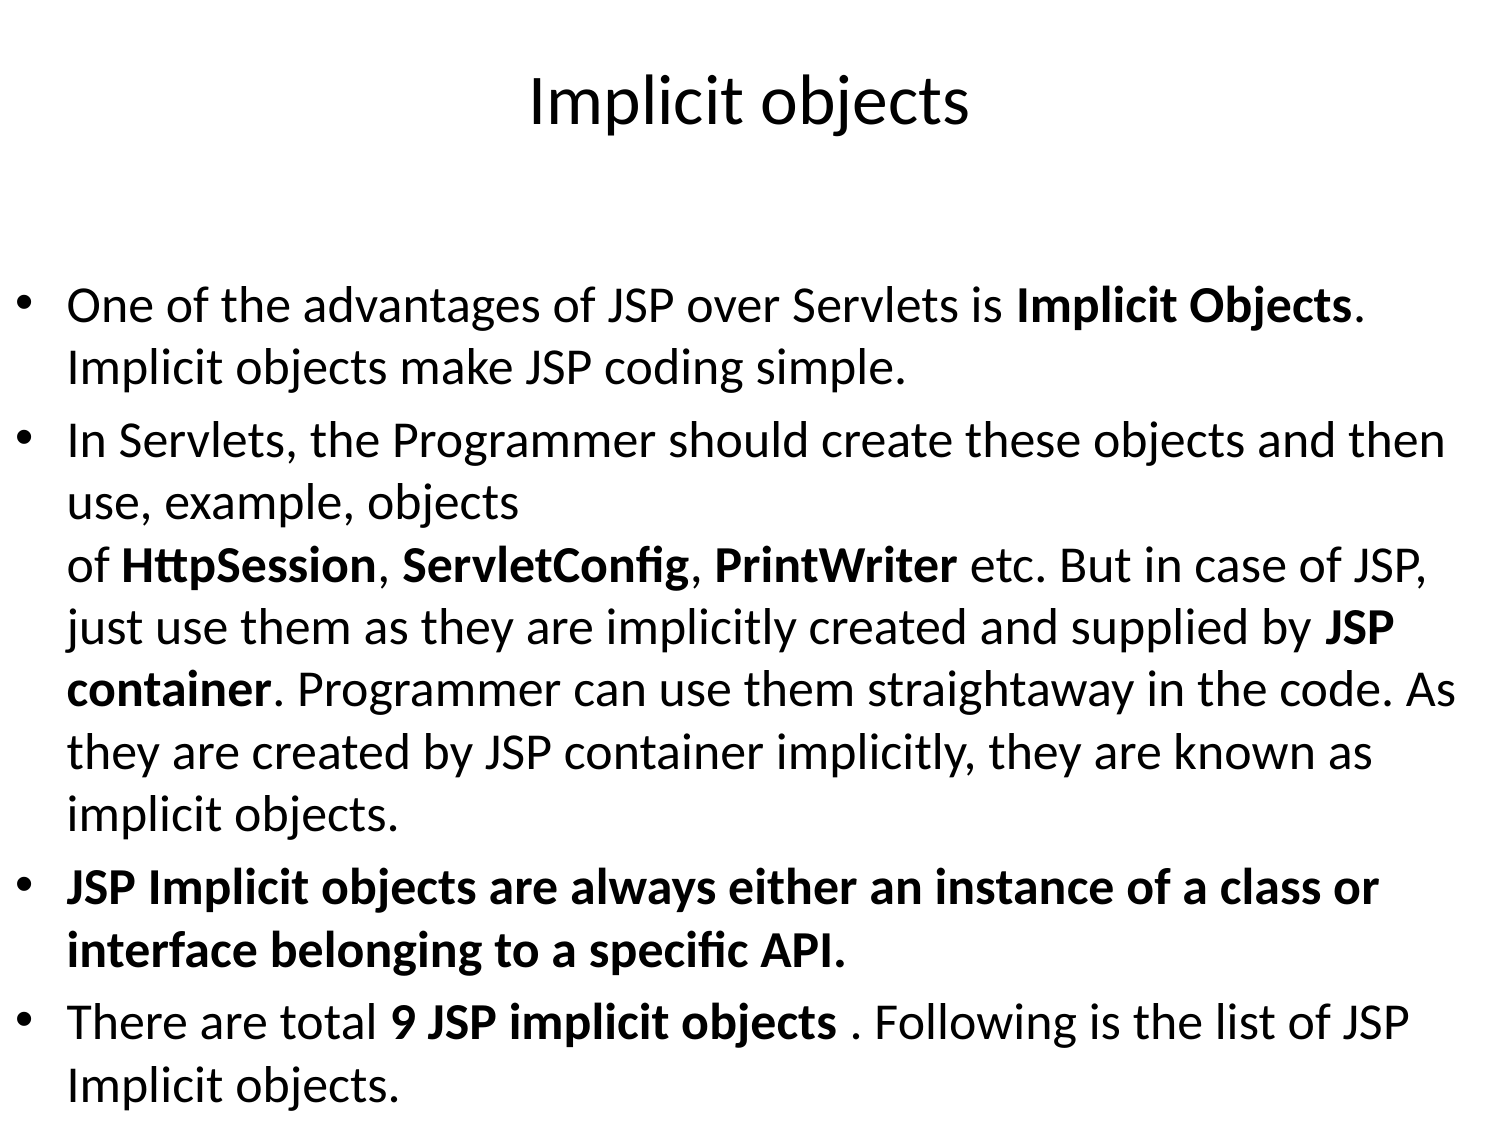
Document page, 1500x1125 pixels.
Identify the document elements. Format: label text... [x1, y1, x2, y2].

title Implicit objects [75, 45, 1425, 233]
list One of the advantages of JSP over Servlets is Implicit Objects. Implicit objects make JSP coding simple. In Servlets, the Programmer should create these objects and then use, example, objects of HttpSession, ServletConfig, PrintWriter etc. But in case of JSP, just use them as they are implicitly created and supplied by JSP container. Programmer can use them straightaway in the code. As they are created by JSP container implicitly, they are known as implicit objects. JSP Implicit objects are always either an instance of a class or interface belonging to a specific API. There are total 9 JSP implicit objects . Following is the list of JSP Implicit objects. [0, 262, 1500, 1125]
